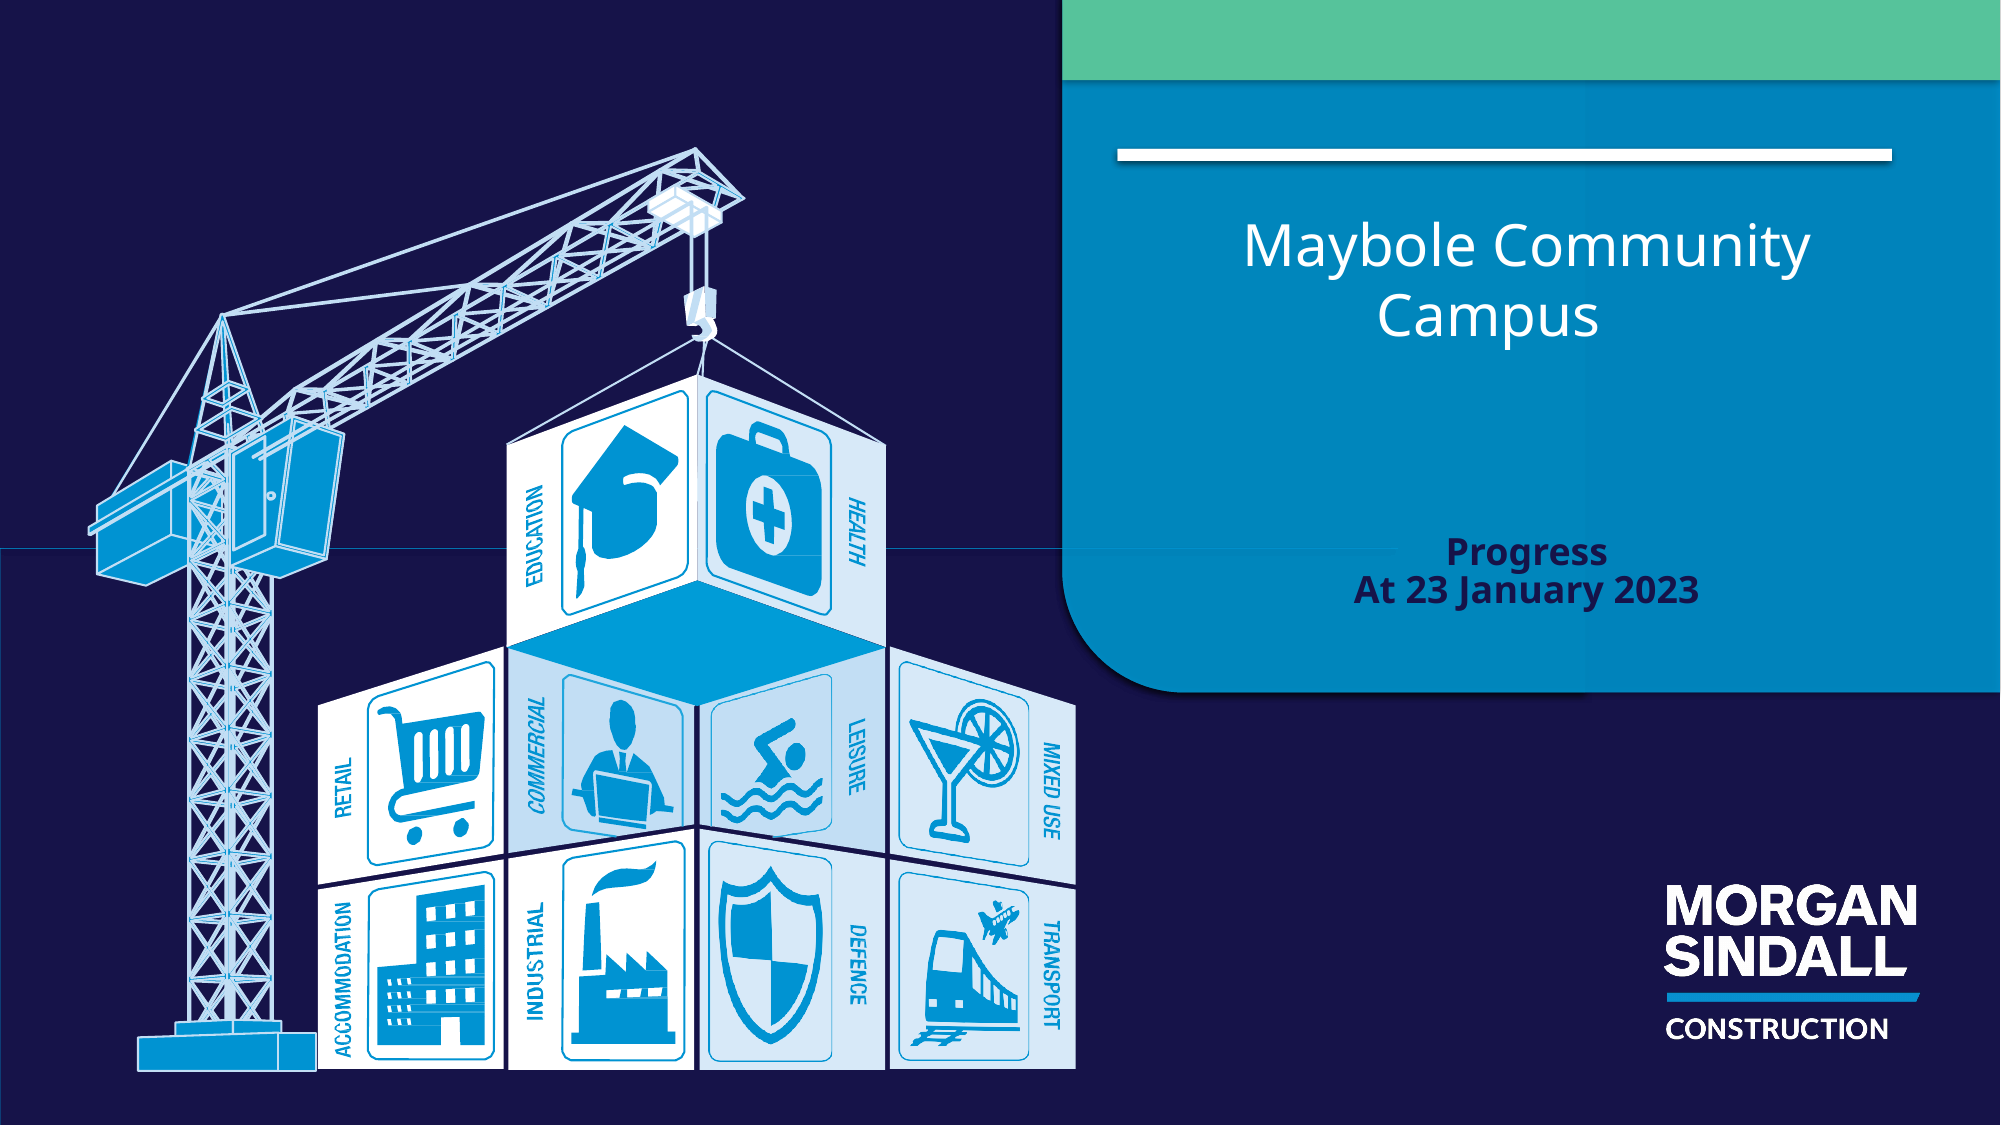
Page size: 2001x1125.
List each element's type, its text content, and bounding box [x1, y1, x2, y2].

title Maybole Community Campus [1139, 208, 1915, 350]
picture [1628, 845, 1956, 1079]
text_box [88, 148, 1076, 1072]
text_box [1062, 0, 2000, 81]
subtitle Progress At 23 January 2023 [1161, 535, 1892, 614]
